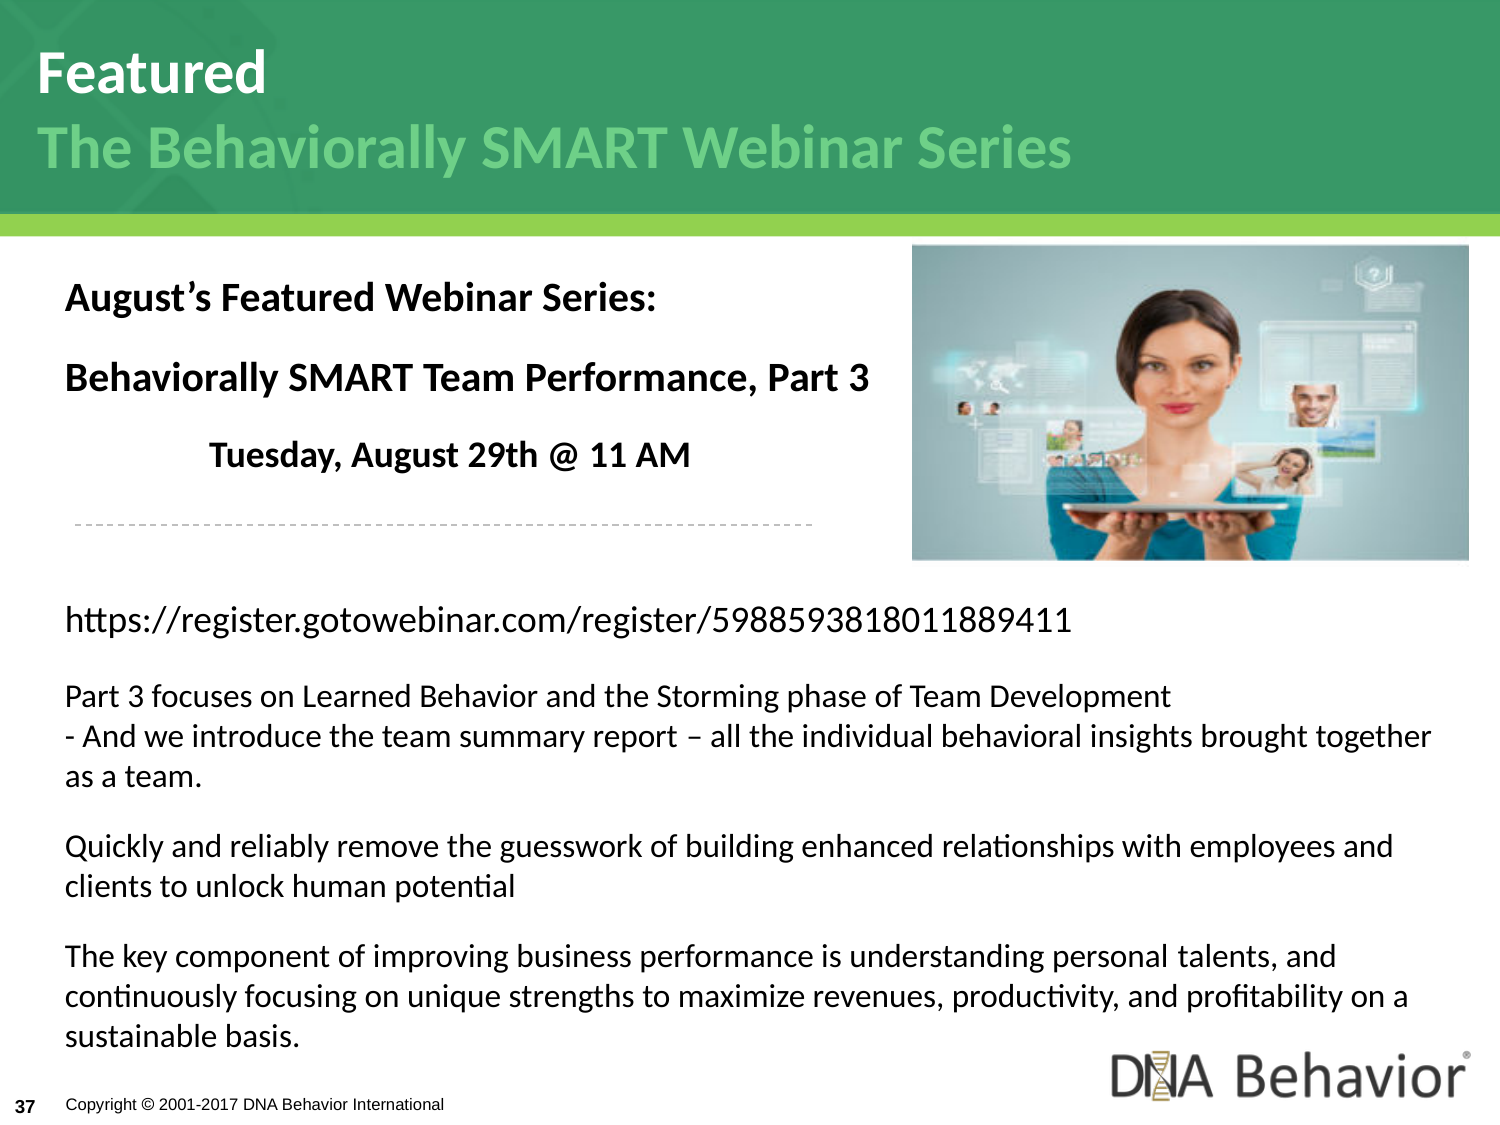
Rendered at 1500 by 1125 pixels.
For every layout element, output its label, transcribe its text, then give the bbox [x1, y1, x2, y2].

text_box August’s Featured Webinar Series: Behaviorally SMART Team Performance, Part 3 Tuesday, August 29th @ 11 AM https://register.gotowebinar.com/register/5988593818011889411 Part 3 focuses on Learned Behavior and the Storming phase of Team Development - And we introduce the team summary report – all the individual behavioral insights brought together as a team. Quickly and reliably remove the guesswork of building enhanced relationships with employees and clients to unlock human potential The key component of improving business performance is understanding personal talents, and continuously focusing on unique strengths to maximize revenues, productivity, and profitability on a sustainable basis. [49, 222, 1463, 1062]
picture [0, 0, 1500, 214]
picture [1106, 1049, 1475, 1103]
picture [912, 237, 1470, 568]
